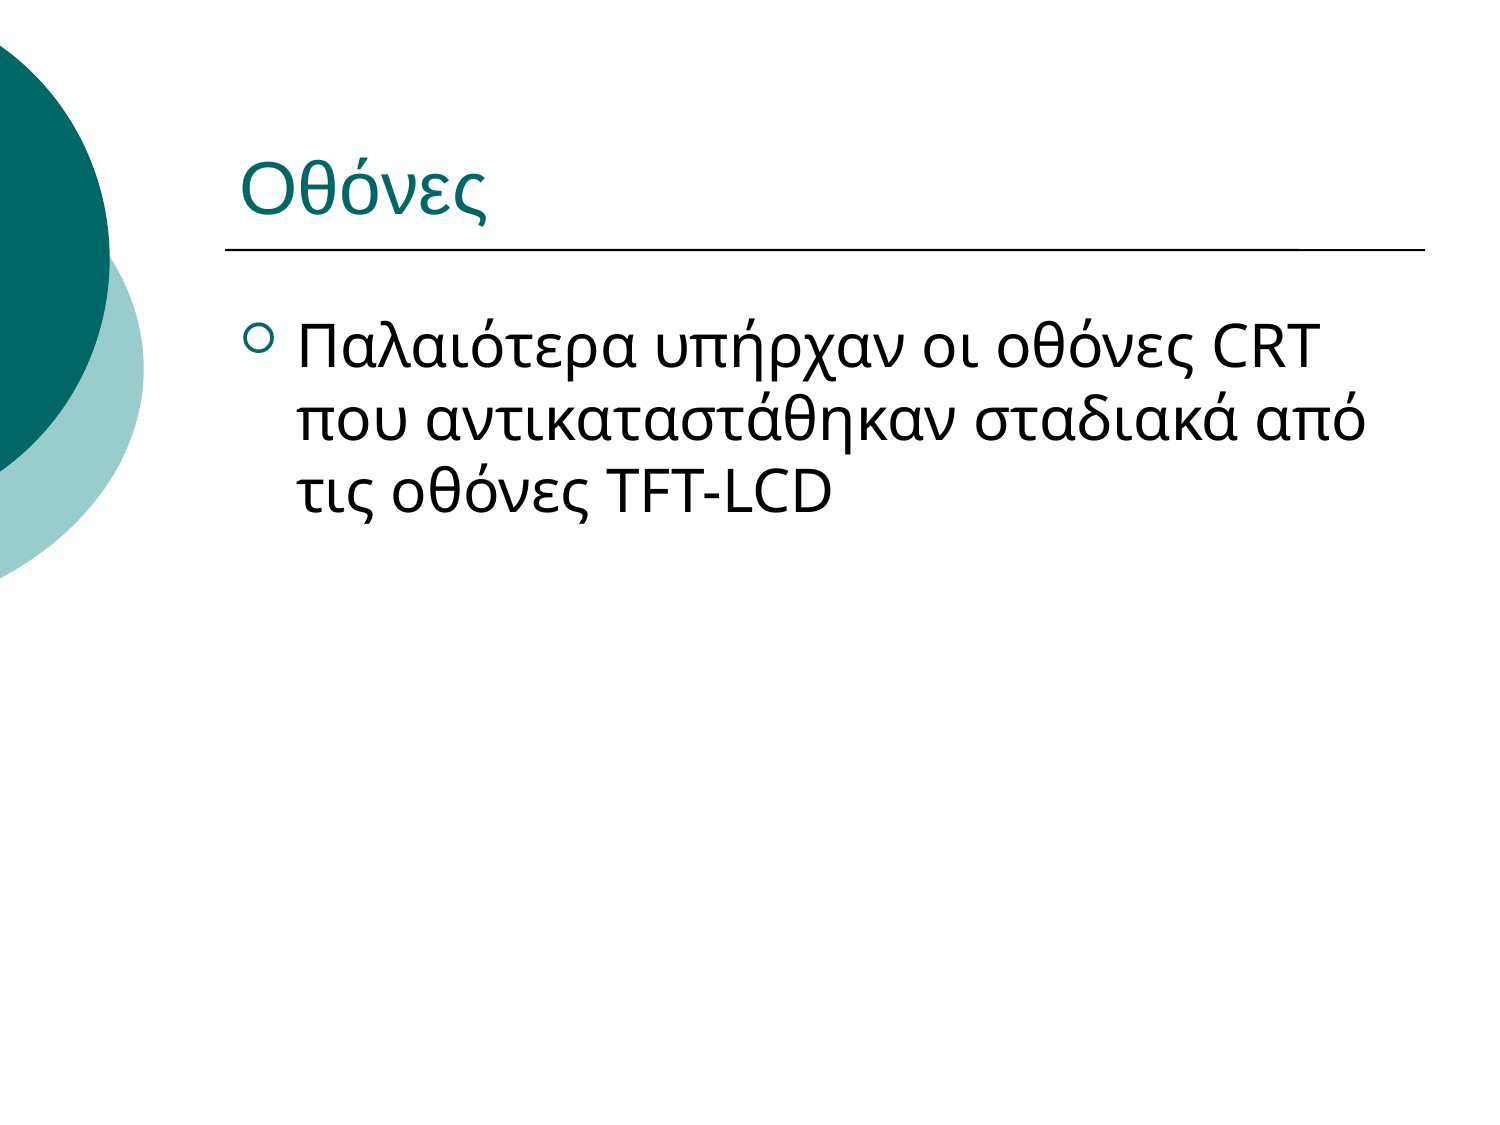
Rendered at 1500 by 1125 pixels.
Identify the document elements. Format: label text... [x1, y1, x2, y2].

title Οθόνες [224, 49, 1425, 237]
list Παλαιότερα υπήρχαν οι οθόνες CRT που αντικαταστάθηκαν σταδιακά από τις οθόνες TFT-LCD [224, 299, 1425, 975]
